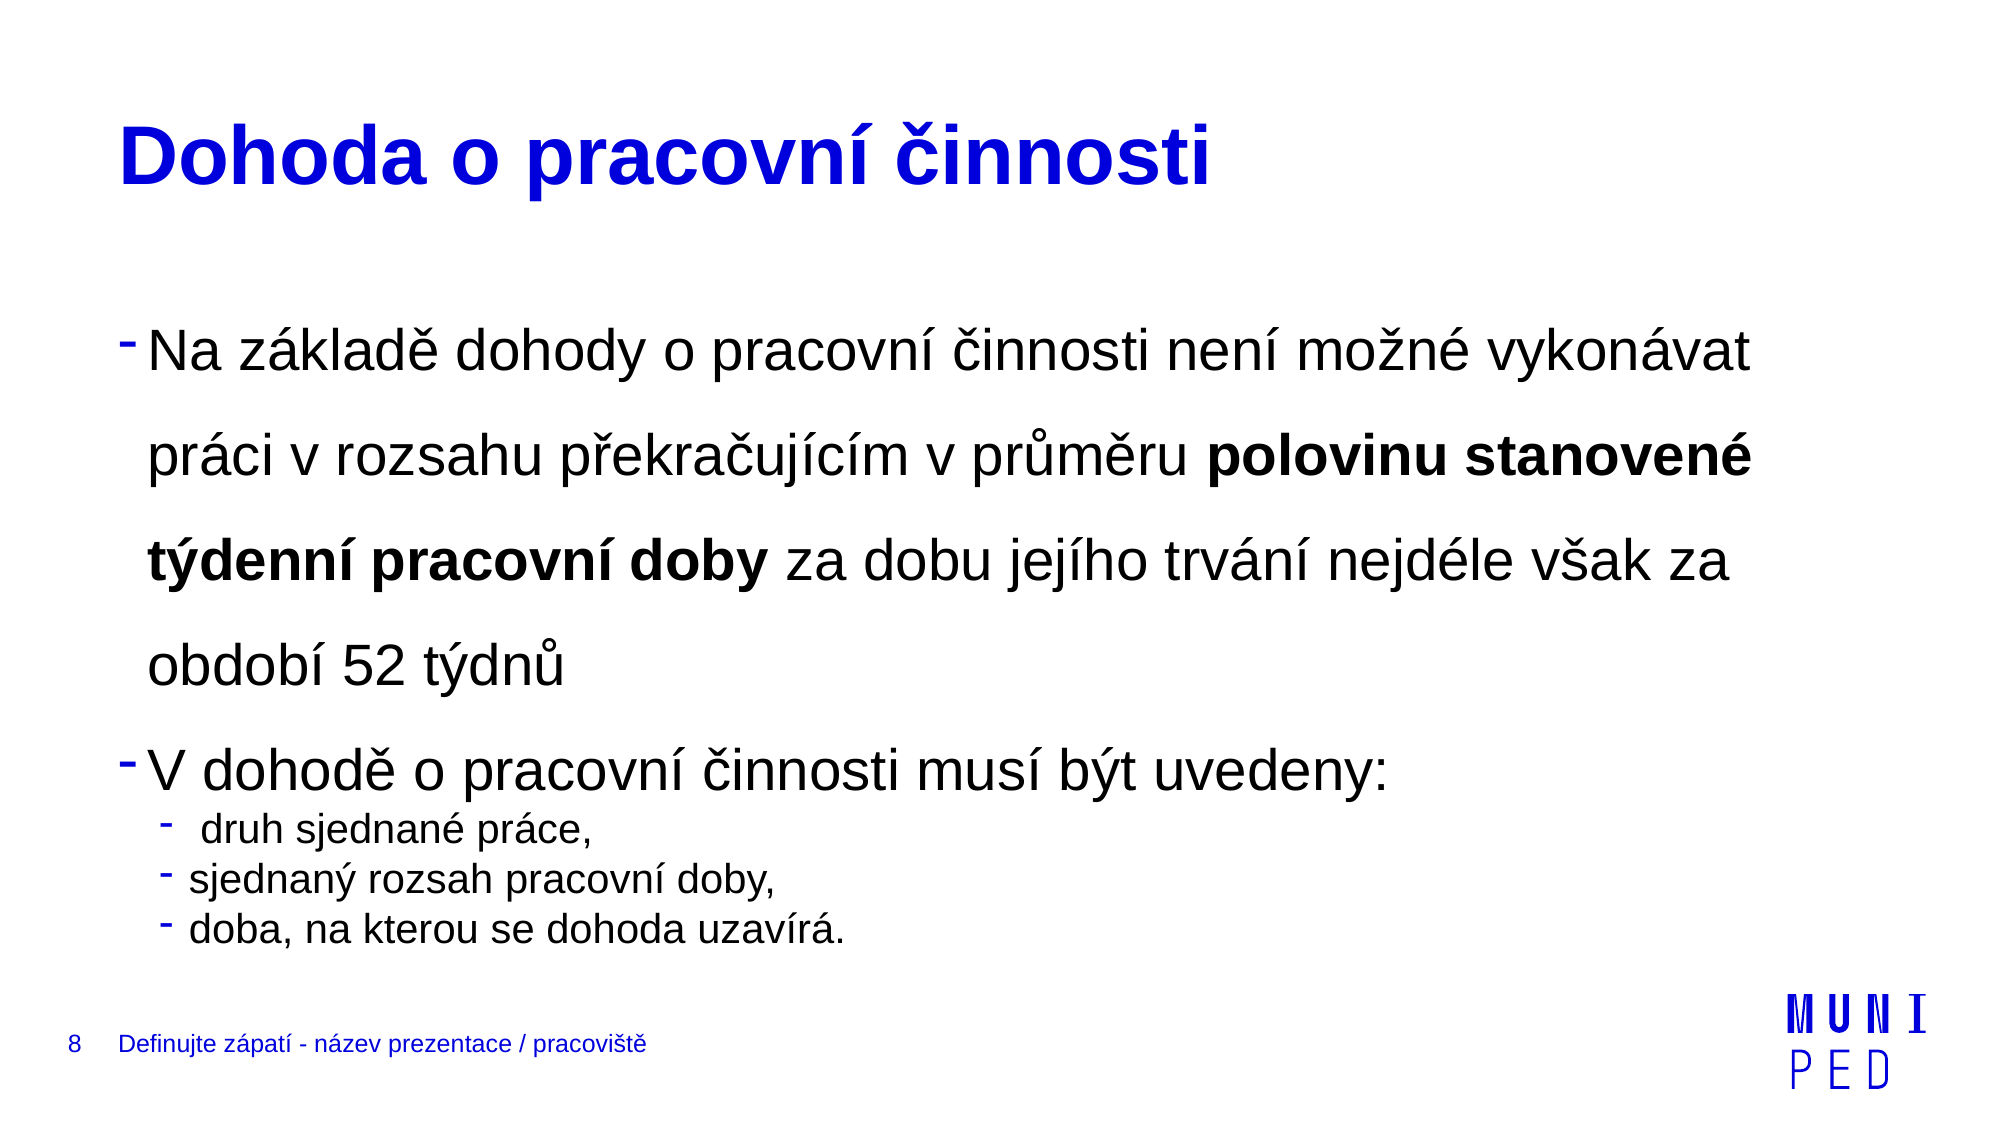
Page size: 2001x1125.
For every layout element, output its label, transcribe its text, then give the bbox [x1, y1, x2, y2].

list Na základě dohody o pracovní činnosti není možné vykonávat práci v rozsahu překračujícím v průměru polovinu stanovené týdenní pracovní doby za dobu jejího trvání nejdéle však za období 52 týdnů V dohodě o pracovní činnosti musí být uvedeny: druh sjednané práce, sjednaný rozsah pracovní doby, doba, na kterou se dohoda uzavírá. [118, 277, 1883, 957]
footer Definujte zápatí - název prezentace / pracoviště [118, 1021, 1418, 1063]
slide_number 8 [67, 1021, 110, 1063]
title Dohoda o pracovní činnosti [118, 118, 1883, 193]
